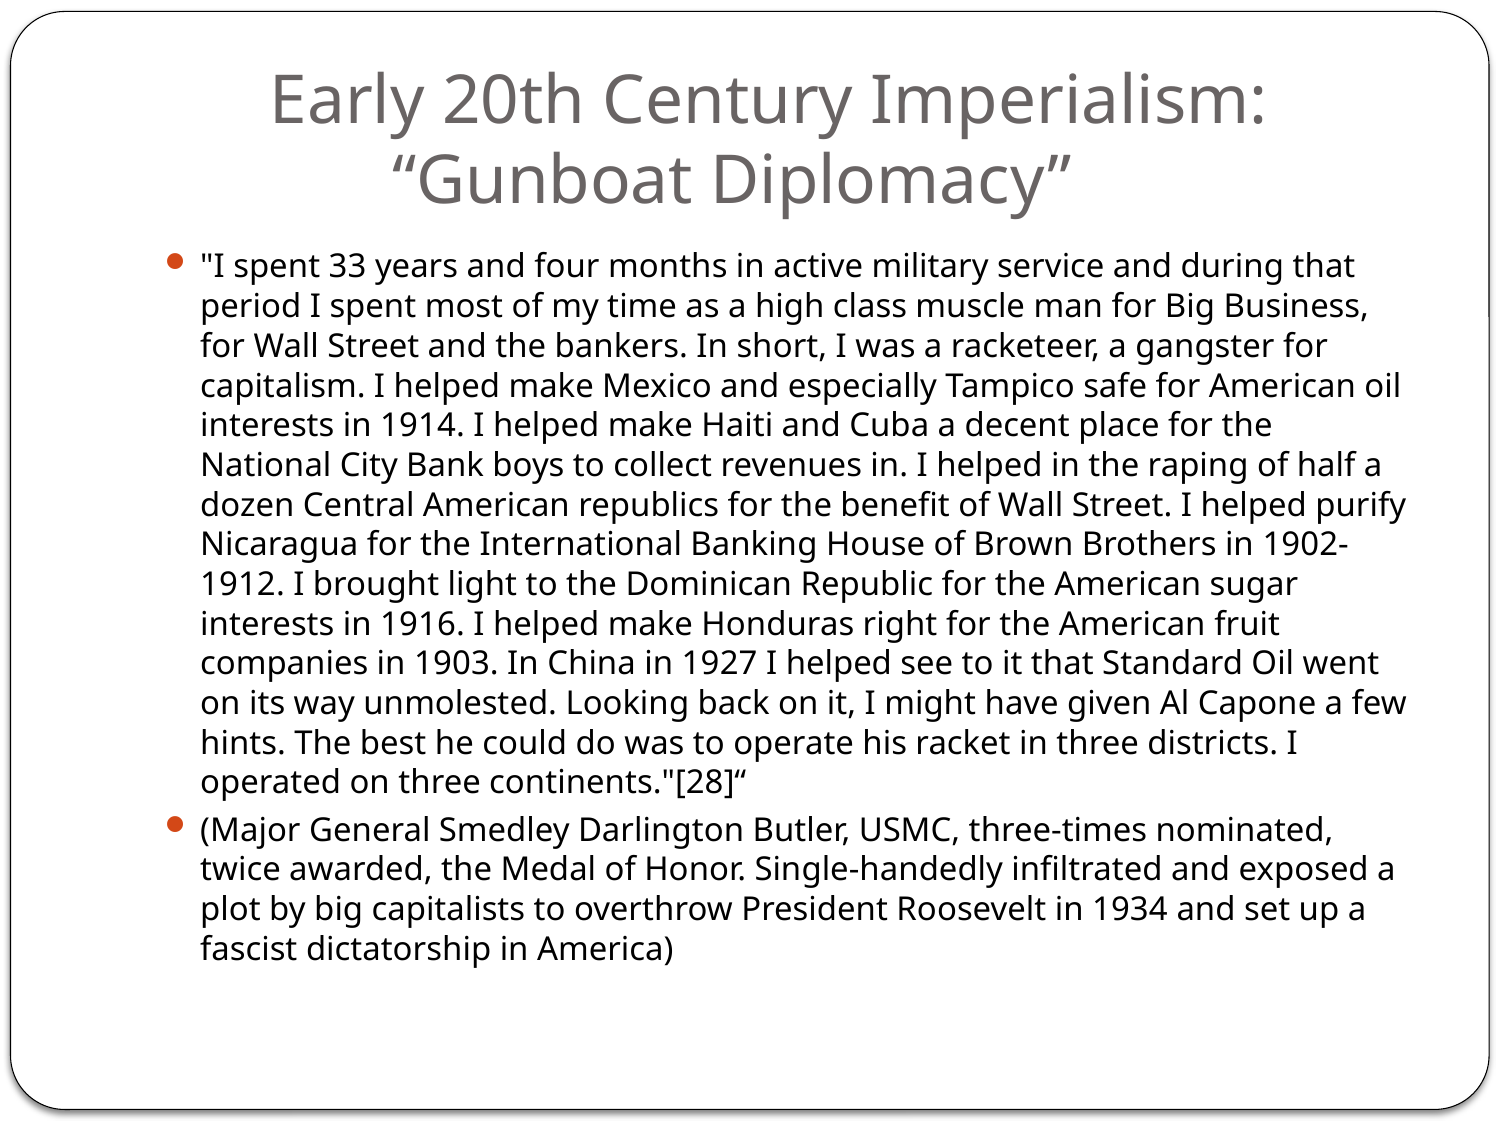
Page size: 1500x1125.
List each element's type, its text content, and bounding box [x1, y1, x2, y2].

title Early 20th Century Imperialism: “Gunboat Diplomacy” [150, 45, 1425, 233]
list "I spent 33 years and four months in active military service and during that period I spent most of my time as a high class muscle man for Big Business, for Wall Street and the bankers. In short, I was a racketeer, a gangster for capitalism. I helped make Mexico and especially Tampico safe for American oil interests in 1914. I helped make Haiti and Cuba a decent place for the National City Bank boys to collect revenues in. I helped in the raping of half a dozen Central American republics for the benefit of Wall Street. I helped purify Nicaragua for the International Banking House of Brown Brothers in 1902-1912. I brought light to the Dominican Republic for the American sugar interests in 1916. I helped make Honduras right for the American fruit companies in 1903. In China in 1927 I helped see to it that Standard Oil went on its way unmolested. Looking back on it, I might have given Al Capone a few hints. The best he could do was to operate his racket in three districts. I operated on three continents."[28]“ (Major General Smedley Darlington Butler, USMC, three-times nominated, twice awarded, the Medal of Honor. Single-handedly infiltrated and exposed a plot by big capitalists to overthrow President Roosevelt in 1934 and set up a fascist dictatorship in America) [150, 237, 1425, 988]
